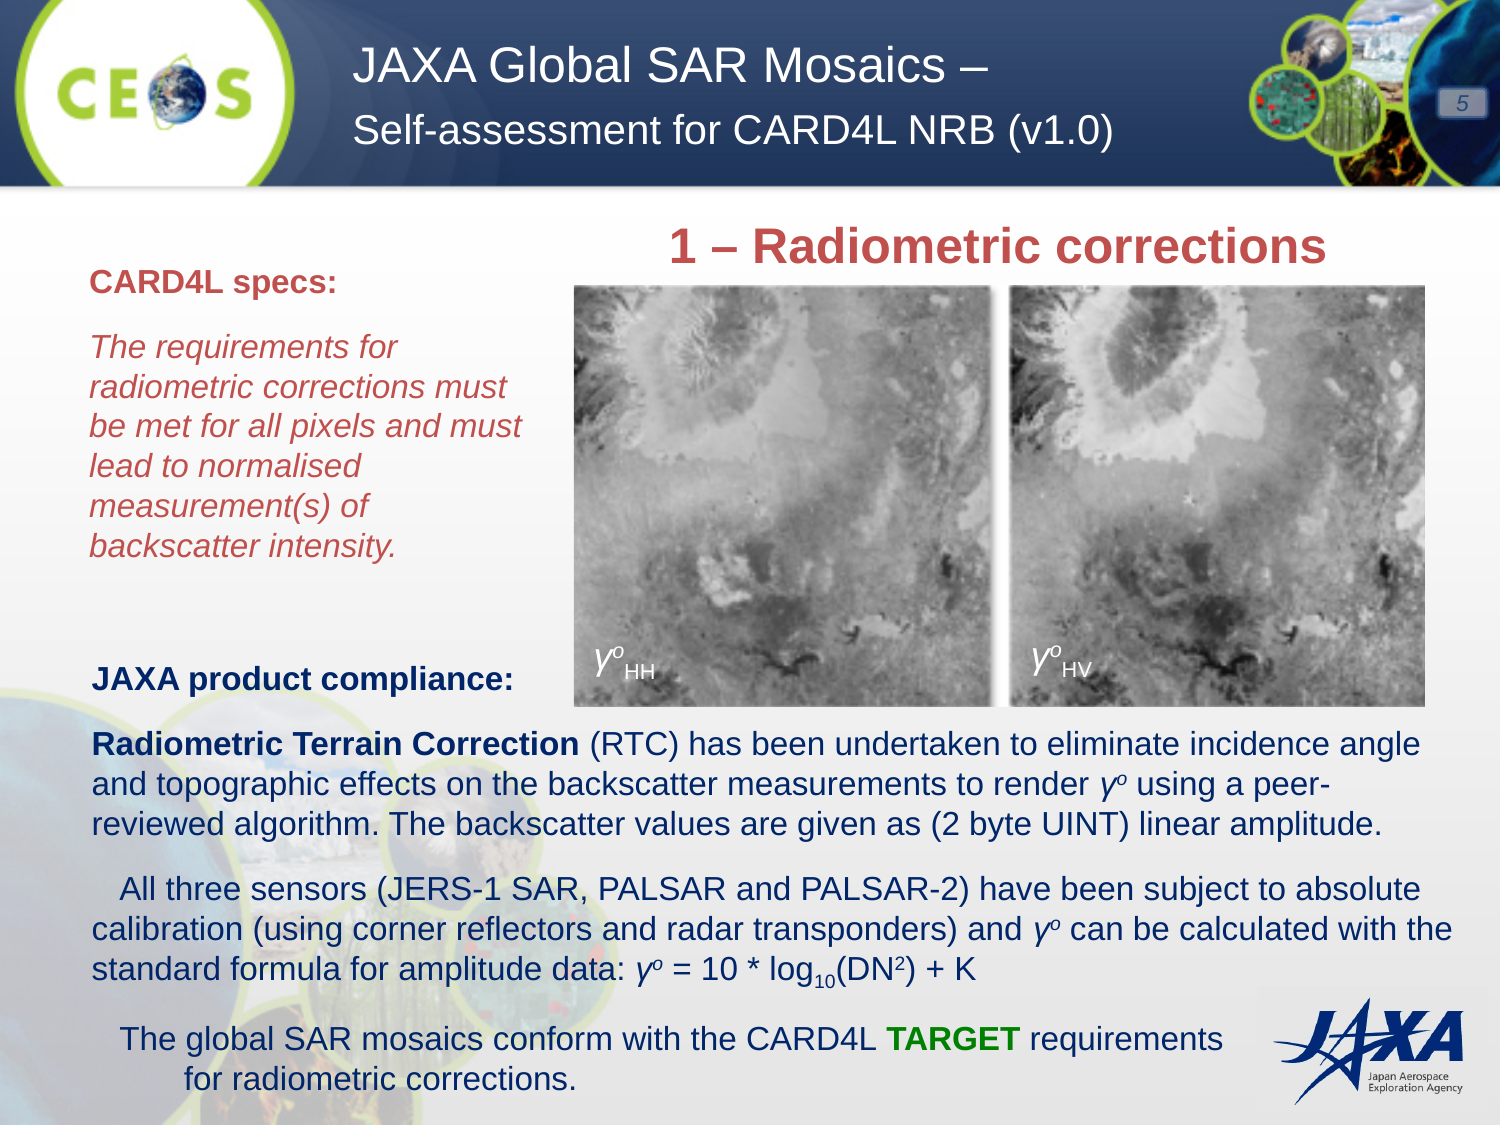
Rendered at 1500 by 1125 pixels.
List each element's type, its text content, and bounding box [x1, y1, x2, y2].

text_box JAXA Global SAR Mosaics – Self-assessment for CARD4L NRB (v1.0) [337, 24, 1438, 163]
text_box CARD4L specs: The requirements for radiometric corrections must be met for all pixels and must lead to normalised measurement(s) of backscatter intensity. [74, 252, 562, 572]
picture [0, 0, 1500, 1125]
text_box JAXA product compliance: Radiometric Terrain Correction (RTC) has been undertaken to eliminate incidence angle and topographic effects on the backscatter measurements to render γo using a peer-reviewed algorithm. The backscatter values are given as (2 byte UINT) linear amplitude. All three sensors (JERS-1 SAR, PALSAR and PALSAR-2) have been subject to absolute calibration (using corner reflectors and radar transponders) and γo can be calculated with the standard formula for amplitude data: γo = 10 * log10(DN2) + K The global SAR mosaics conform with the CARD4L TARGET requirements for radiometric corrections. [76, 649, 1471, 1105]
text_box 1 – Radiometric corrections [572, 194, 1424, 282]
